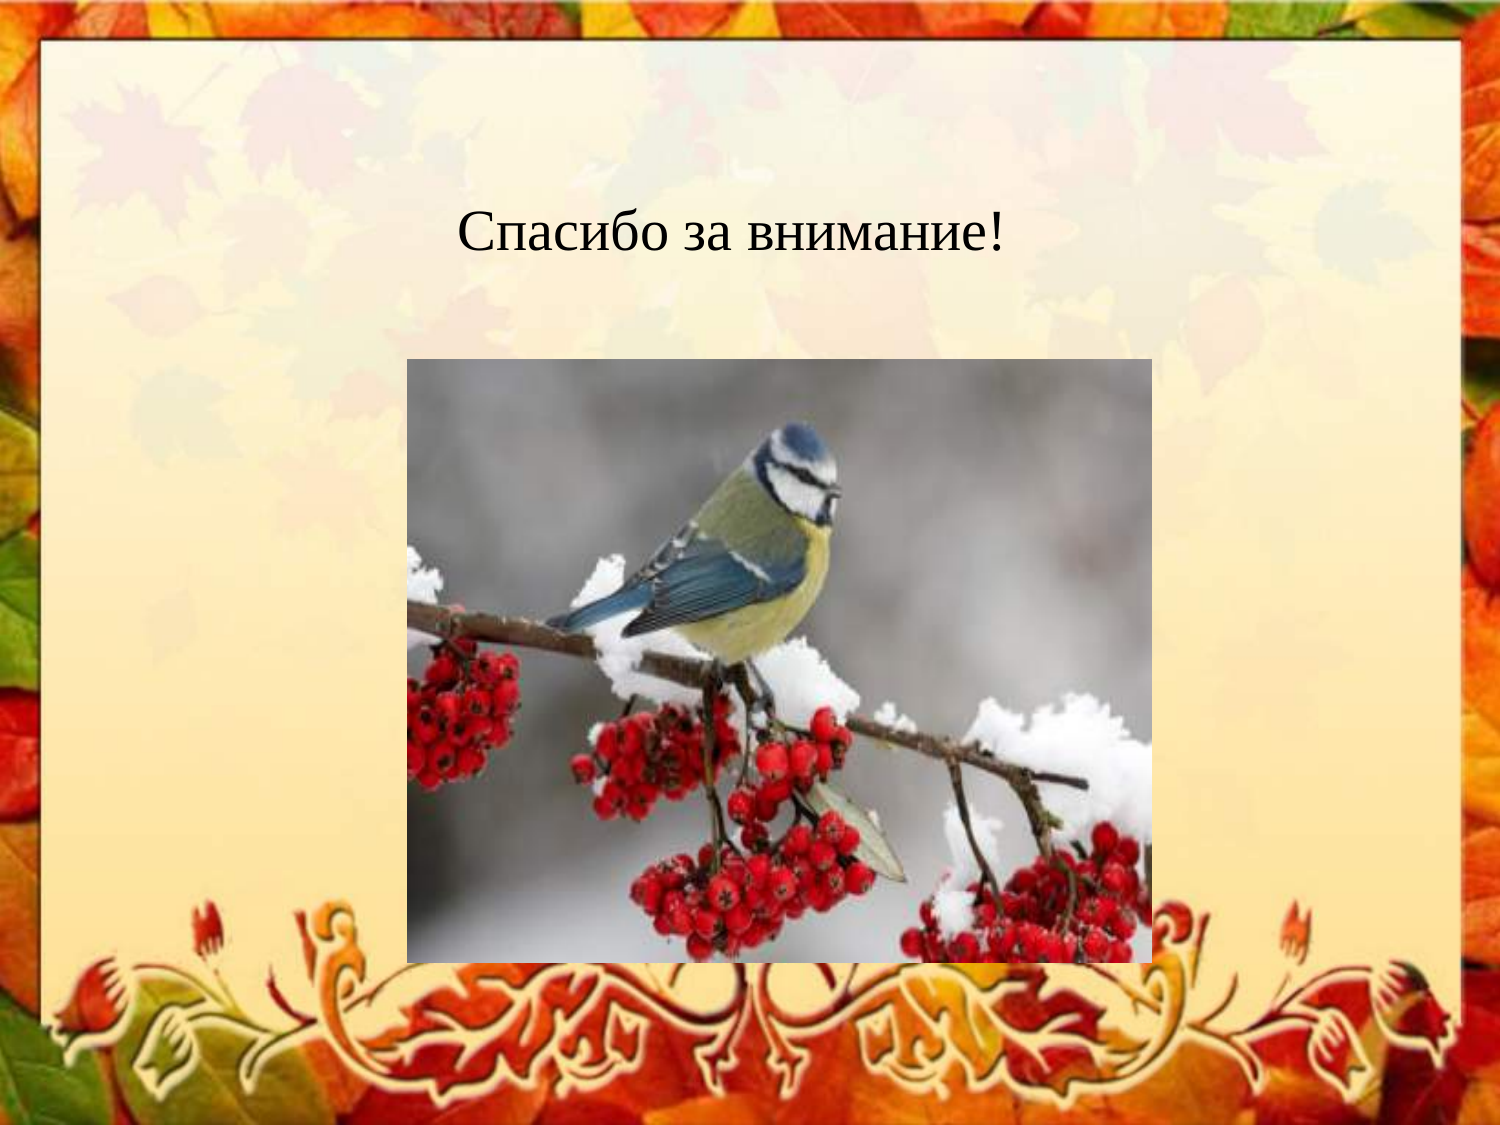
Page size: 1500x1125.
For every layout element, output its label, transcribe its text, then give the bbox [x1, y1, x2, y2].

text_box Спасибо за внимание! [442, 184, 1058, 270]
picture [0, 0, 1500, 1125]
